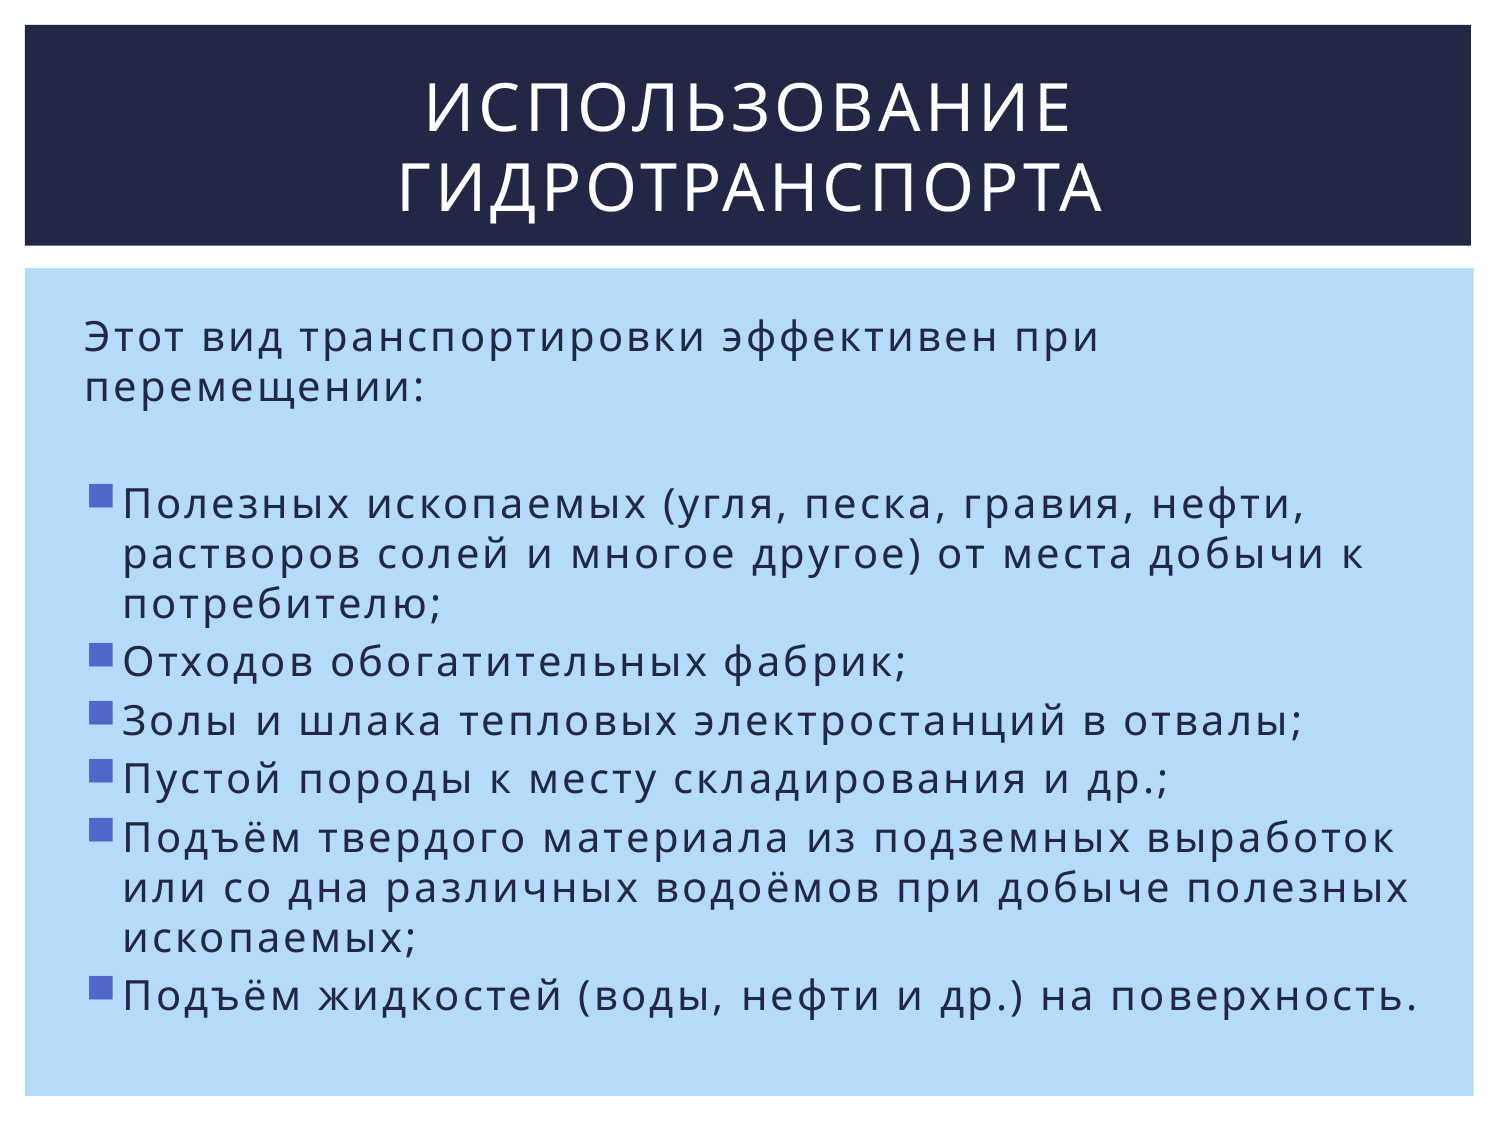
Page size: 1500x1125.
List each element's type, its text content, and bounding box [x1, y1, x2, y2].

list Этот вид транспортировки эффективен при перемещении: Полезных ископаемых (угля, песка, гравия, нефти, растворов солей и многое другое) от места добычи к потребителю; Отходов обогатительных фабрик; Золы и шлака тепловых электростанций в отвалы; Пустой породы к месту складирования и др.; Подъём твердого материала из подземных выработок или со дна различных водоёмов при добыче полезных ископаемых; Подъём жидкостей (воды, нефти и др.) на поверхность. [62, 302, 1442, 1026]
title Использование гидротранспорта [62, 58, 1438, 232]
